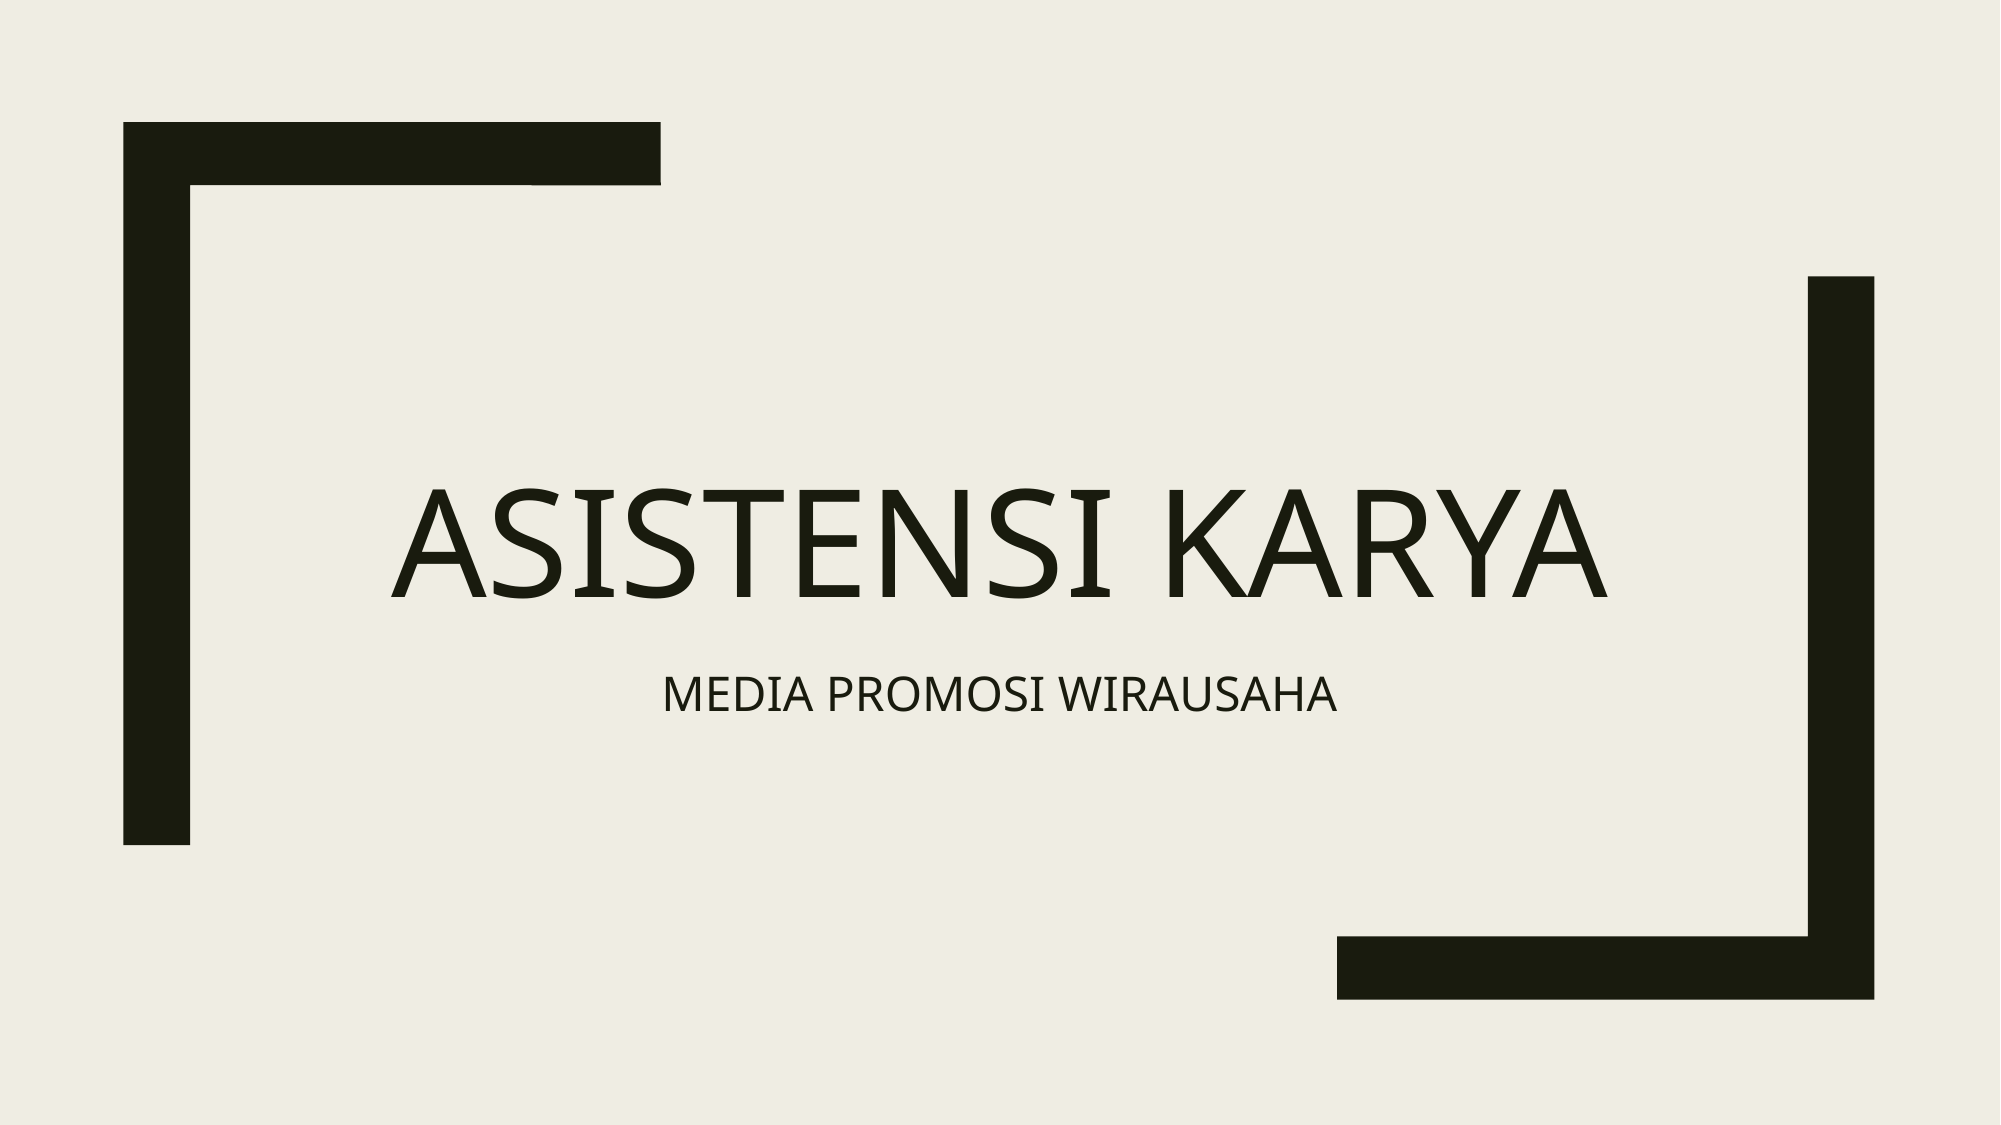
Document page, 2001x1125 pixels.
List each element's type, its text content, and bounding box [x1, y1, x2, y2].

subtitle MEDIA PROMOSI WIRAUSAHA [439, 649, 1561, 828]
title ASISTENSI KARYA [314, 293, 1686, 638]
